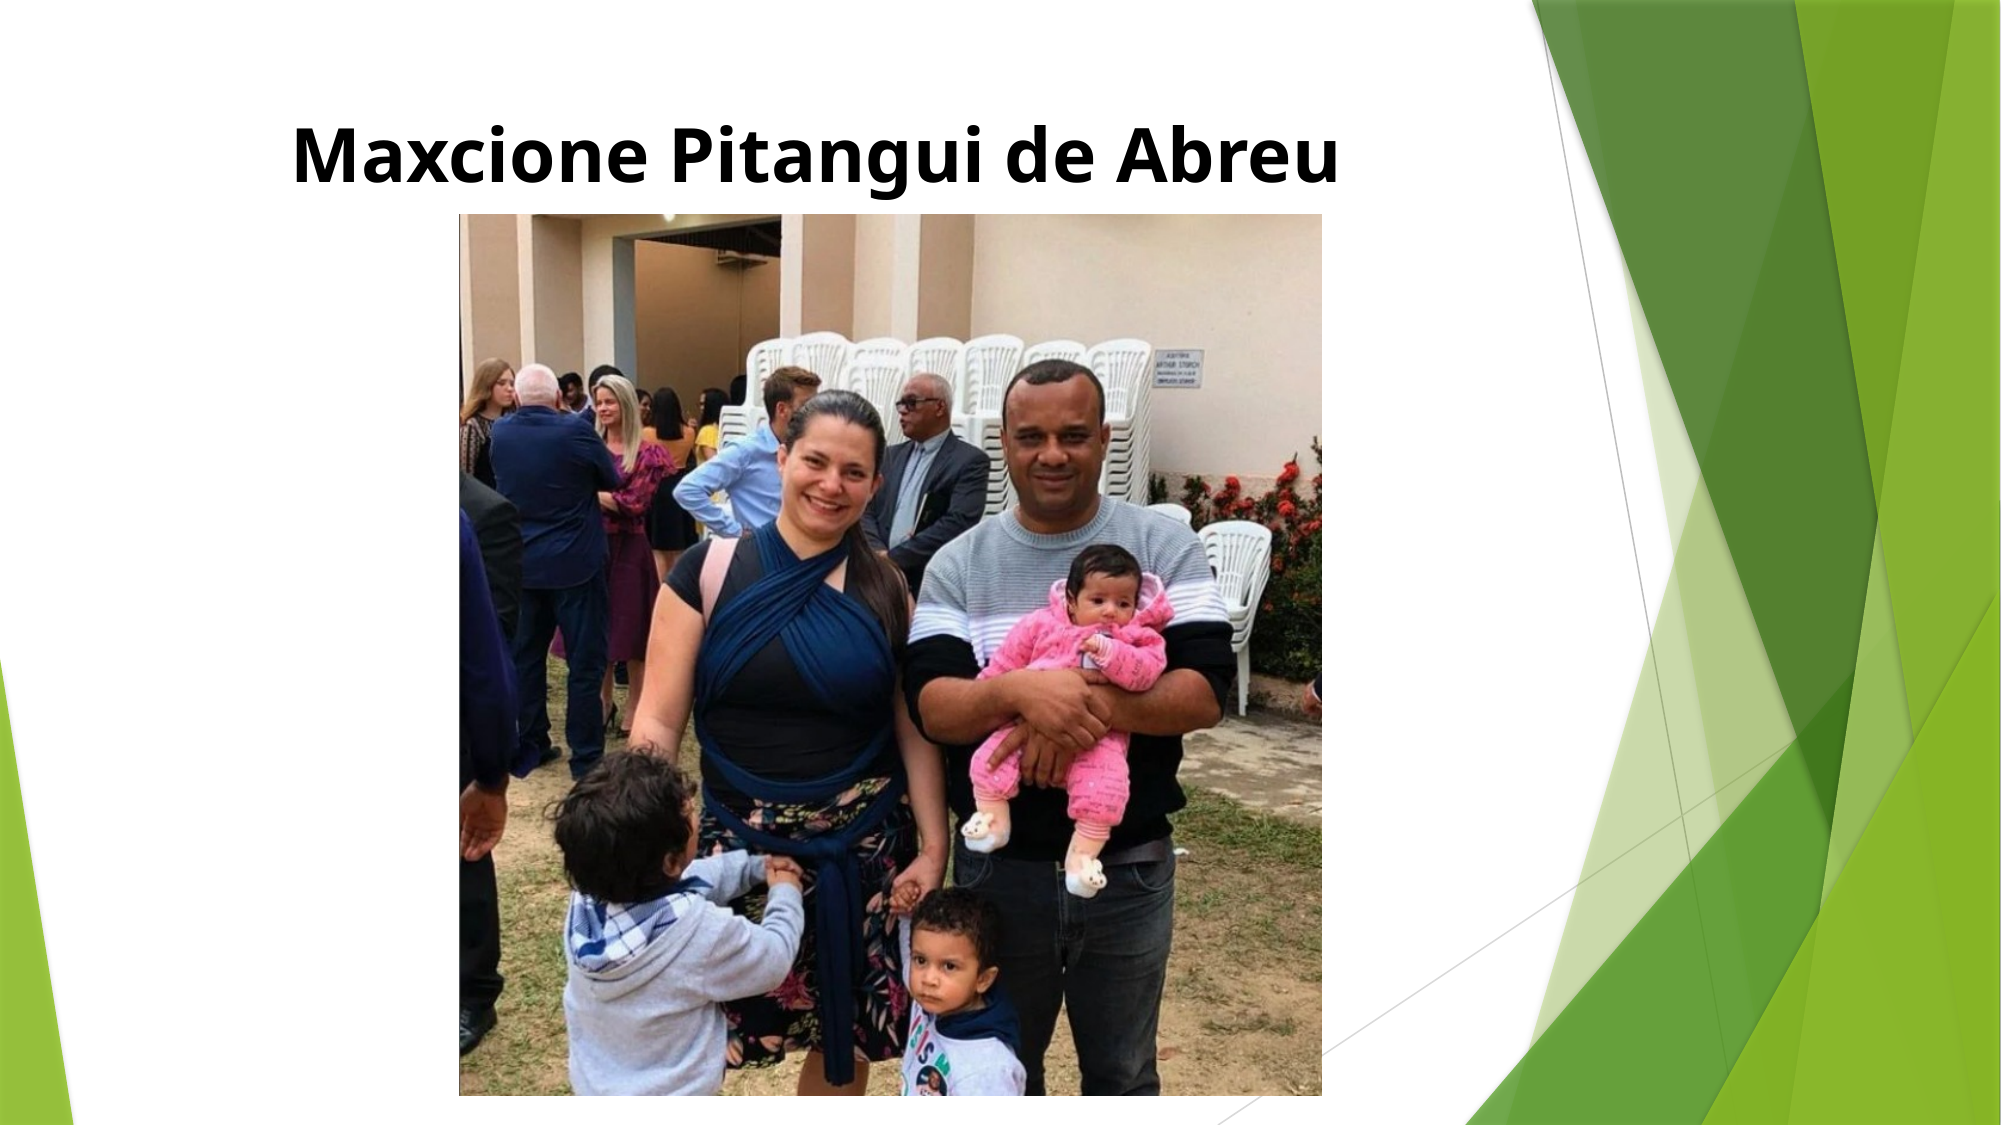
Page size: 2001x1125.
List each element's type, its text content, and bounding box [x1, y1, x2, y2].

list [459, 214, 1322, 1096]
title Maxcione Pitangui de Abreu [111, 99, 1522, 317]
